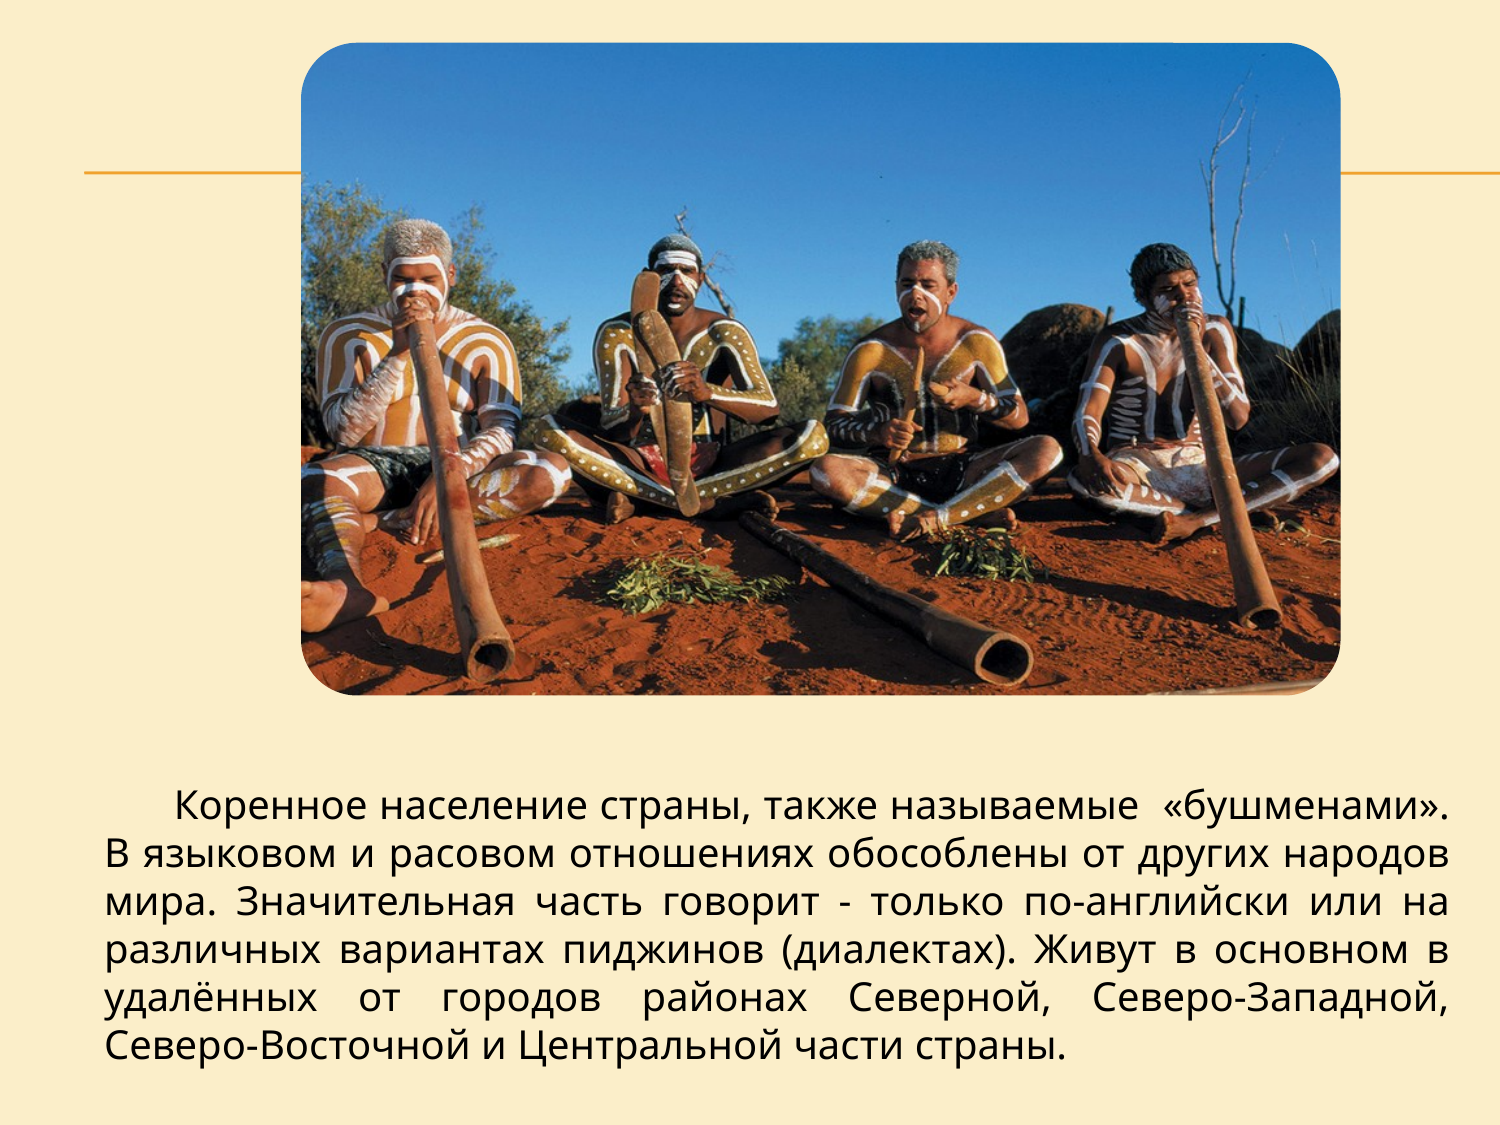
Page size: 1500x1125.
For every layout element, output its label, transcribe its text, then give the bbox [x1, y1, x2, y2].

list Коренное население страны, также называемые «бушменами». В языковом и расовом отношениях обособлены от других народов мира. Значительная часть говорит - только по-английски или на различных вариантах пиджинов (диалектах). Живут в основном в удалённых от городов районах Северной, Северо-Западной, Северо-Восточной и Центральной части страны. [41, 716, 1467, 1125]
picture [300, 42, 1341, 696]
